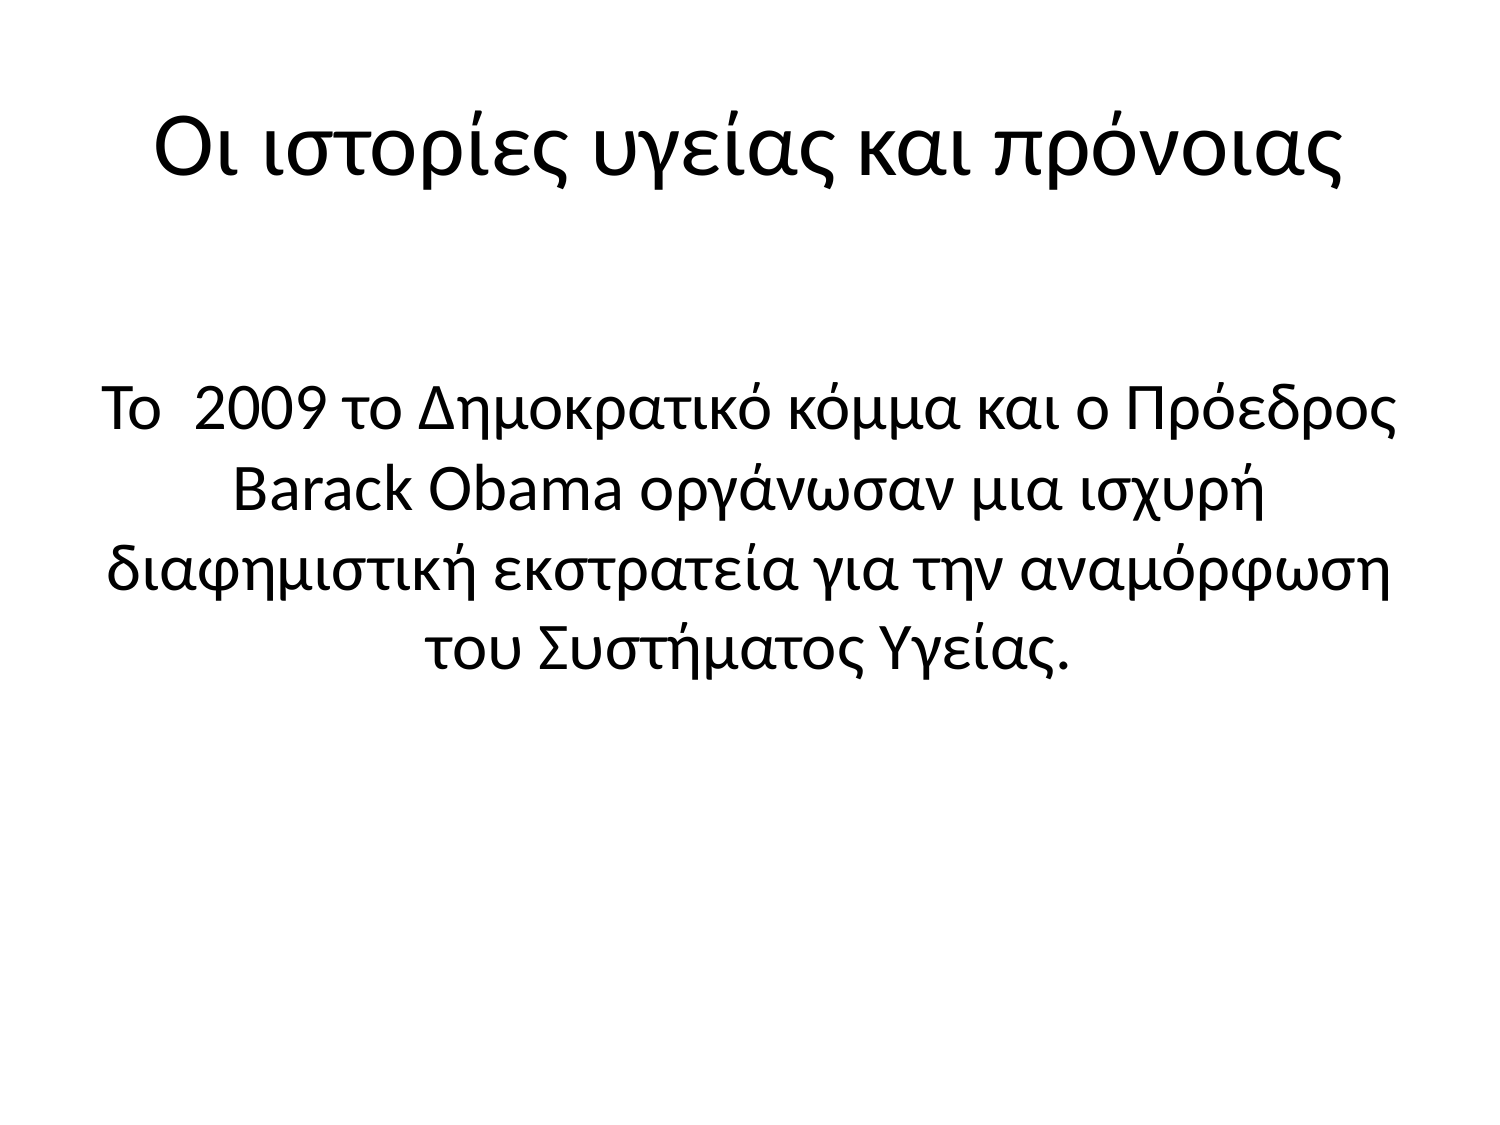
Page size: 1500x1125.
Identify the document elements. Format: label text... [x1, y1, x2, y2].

list Το 2009 το Δημοκρατικό κόμμα και ο Πρόεδρος Barack Obama οργάνωσαν μια ισχυρή διαφημιστική εκστρατεία για την αναμόρφωση του Συστήματος Υγείας. [74, 262, 1426, 1006]
title Οι ιστορίες υγείας και πρόνοιας [74, 44, 1426, 233]
